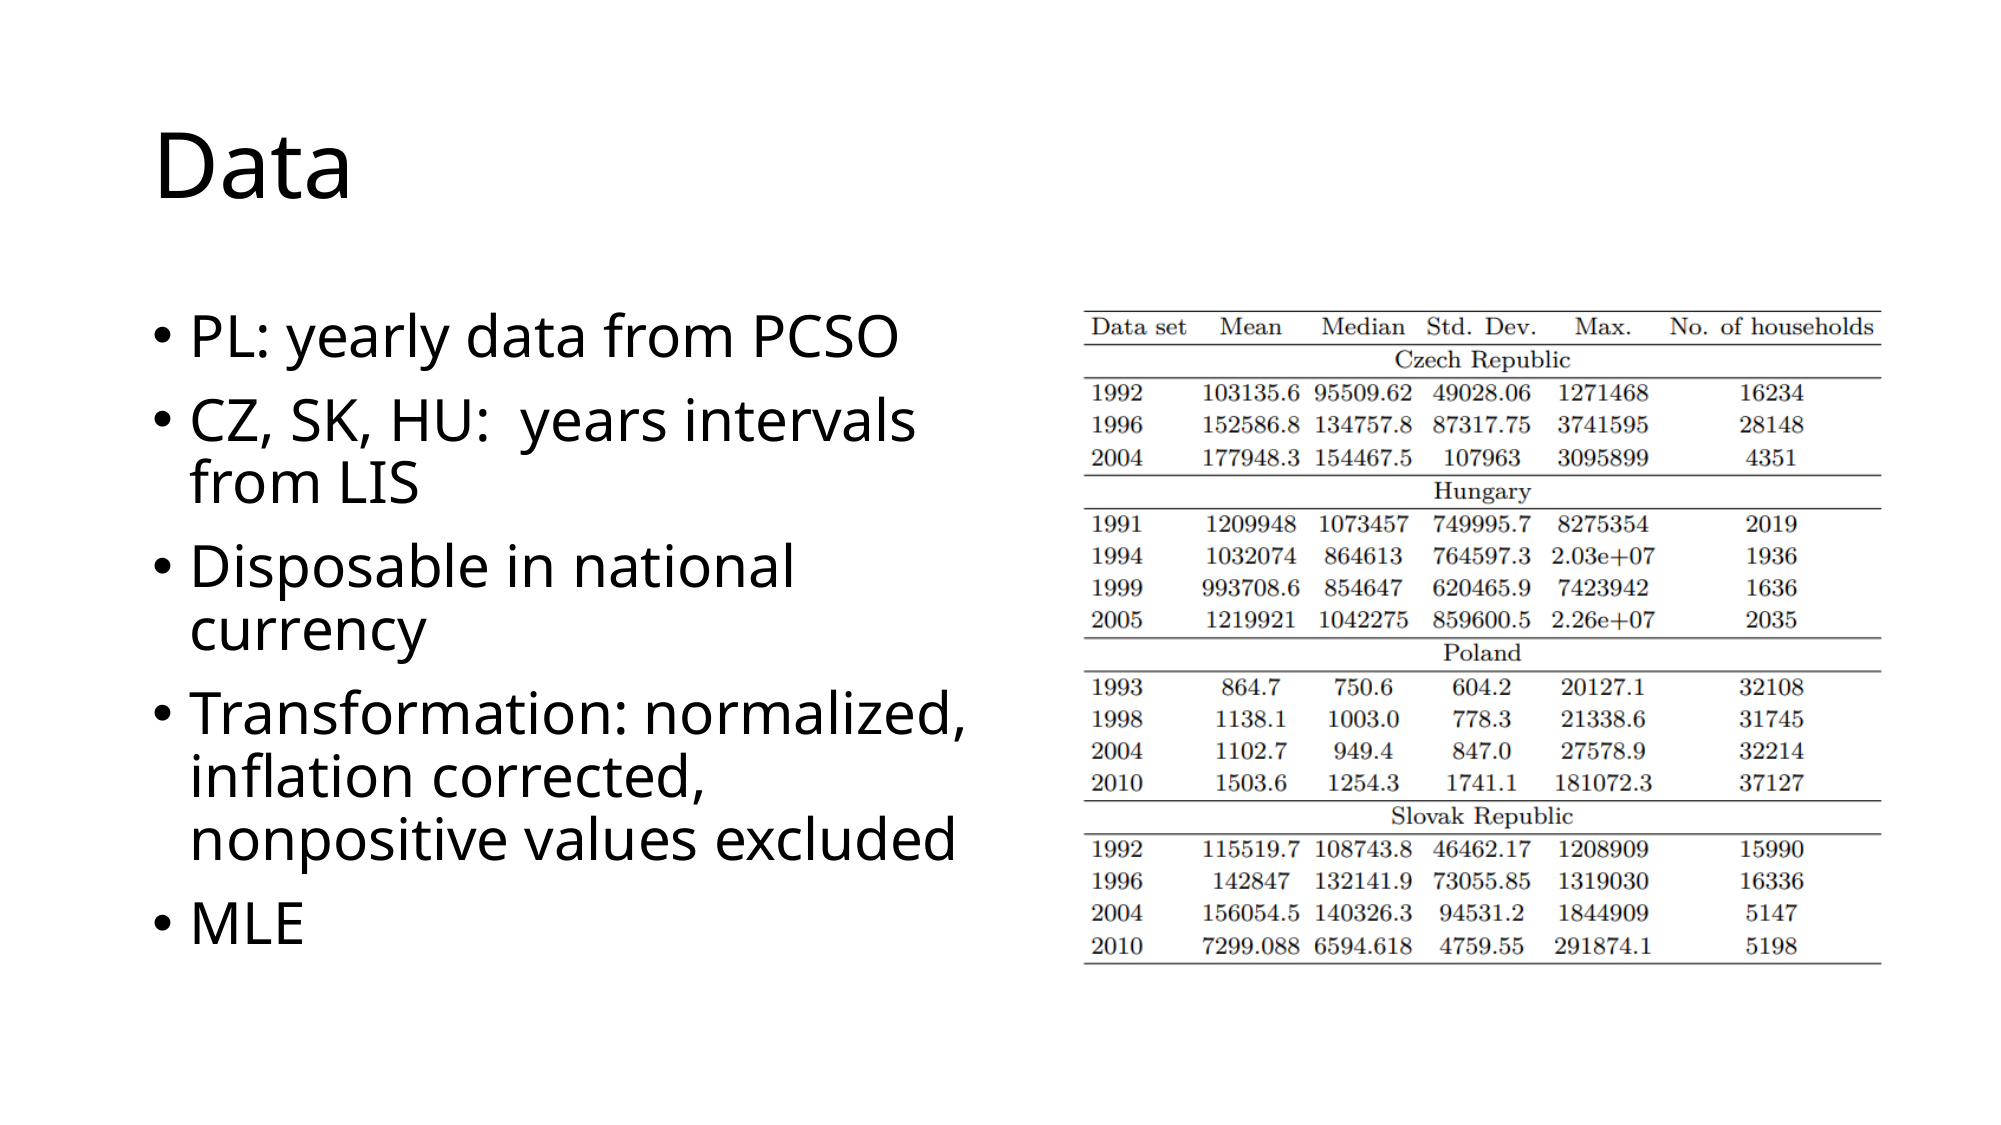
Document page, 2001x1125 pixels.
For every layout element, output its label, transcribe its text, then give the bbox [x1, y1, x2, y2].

picture [1066, 298, 1886, 975]
title Data [137, 59, 1863, 278]
